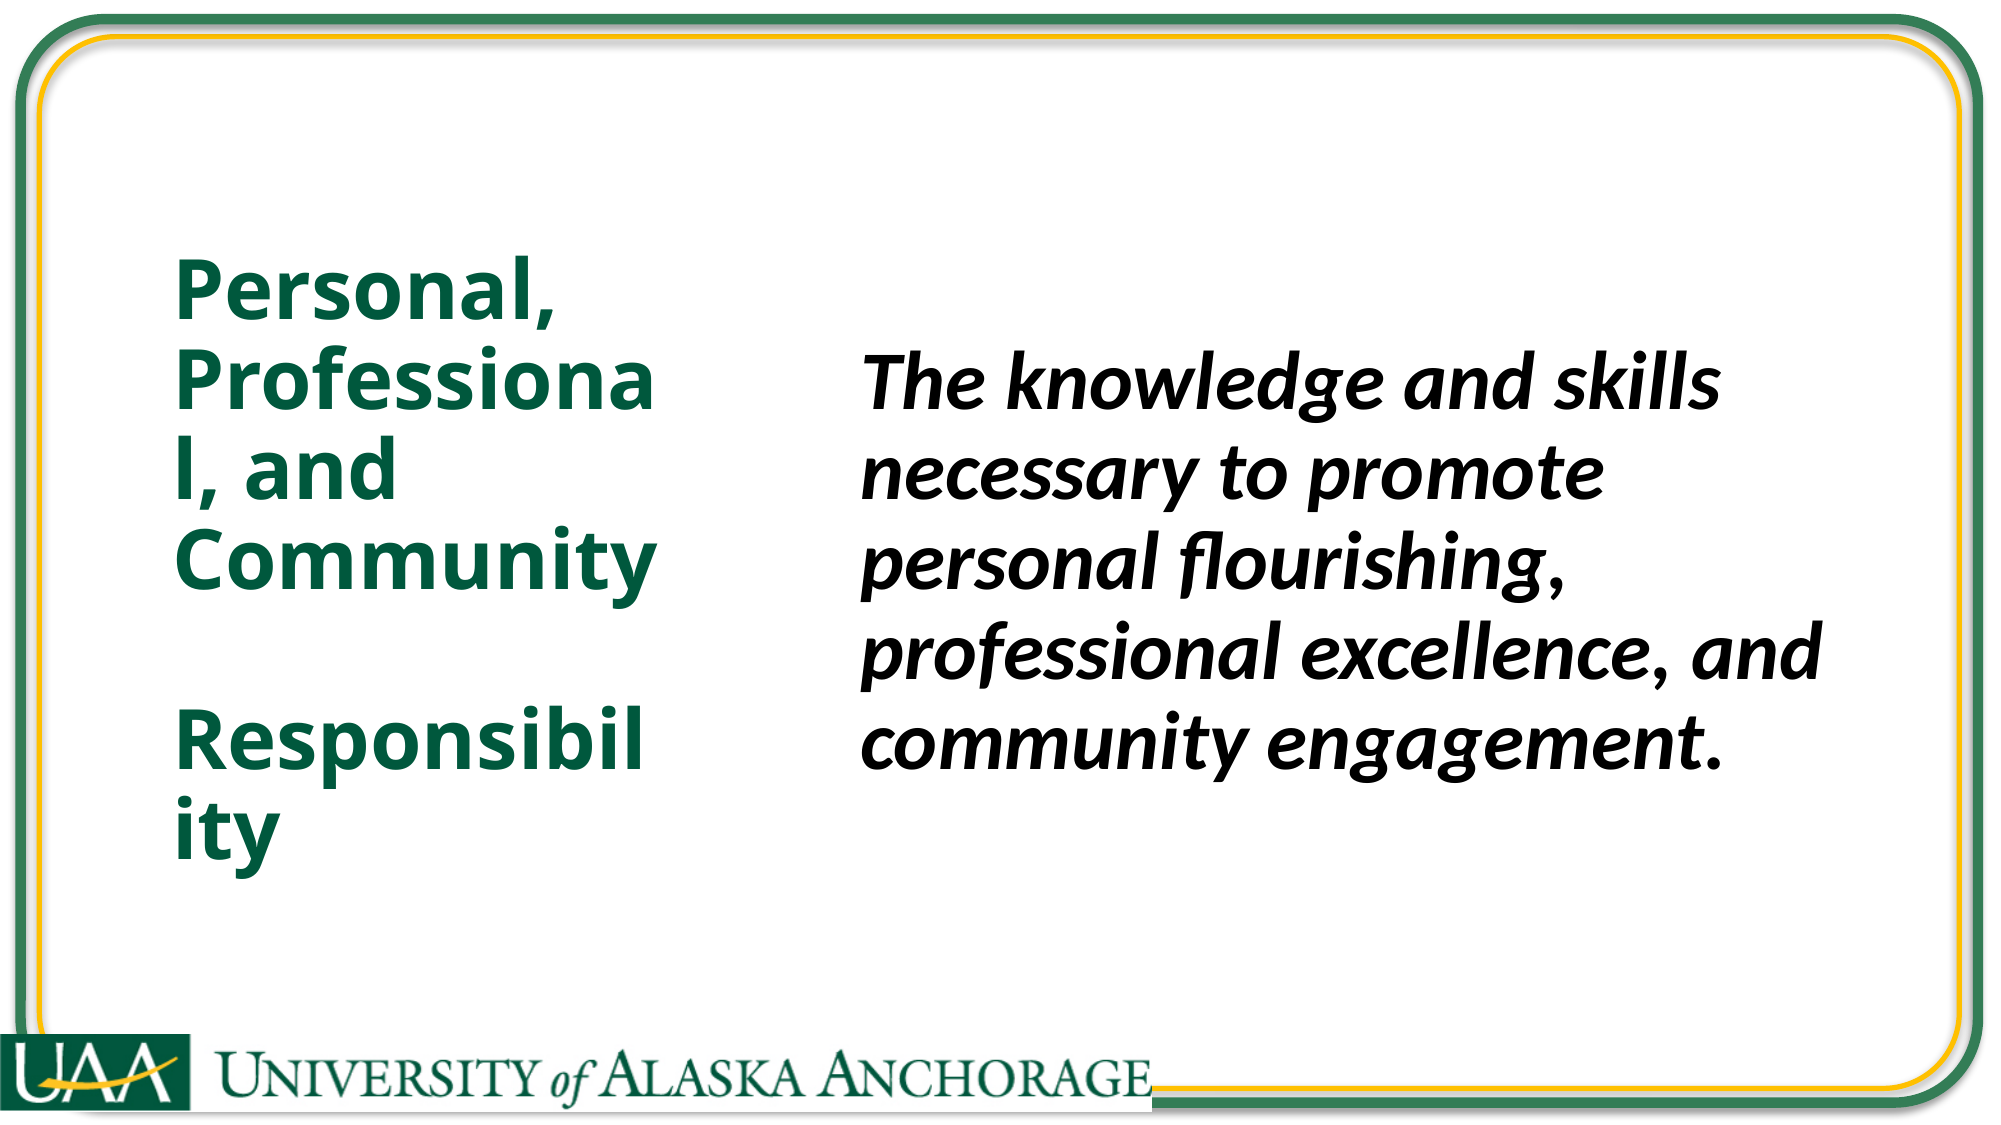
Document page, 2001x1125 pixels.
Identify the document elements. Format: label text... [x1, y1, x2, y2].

picture [0, 1034, 1152, 1112]
title Personal, Professional, and Community Responsibility [157, 199, 680, 926]
list The knowledge and skills necessary to promote personal flourishing, professional excellence, and community engagement. [845, 199, 1843, 926]
